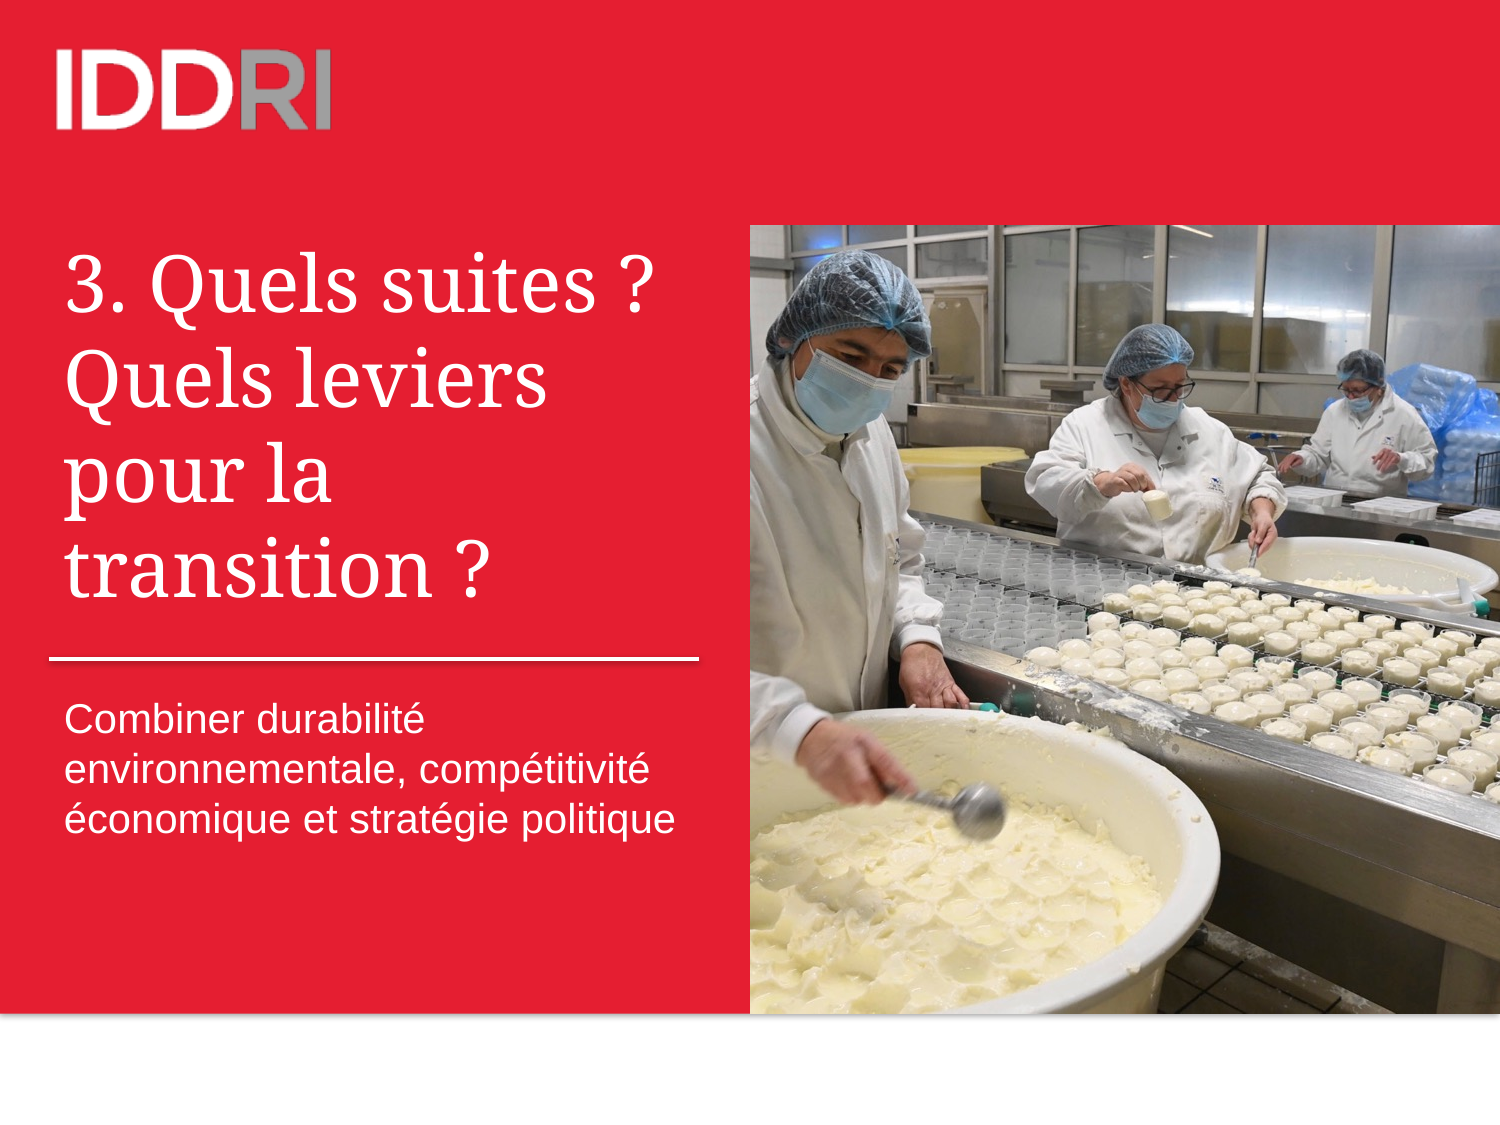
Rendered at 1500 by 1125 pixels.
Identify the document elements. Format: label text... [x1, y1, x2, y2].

picture [46, 40, 343, 138]
title 3. Quels suites ? Quels leviers pour la transition ? [49, 226, 700, 638]
subtitle Combiner durabilité environnementale, compétitivité économique et stratégie politique [49, 684, 700, 934]
picture [749, 225, 1500, 1015]
